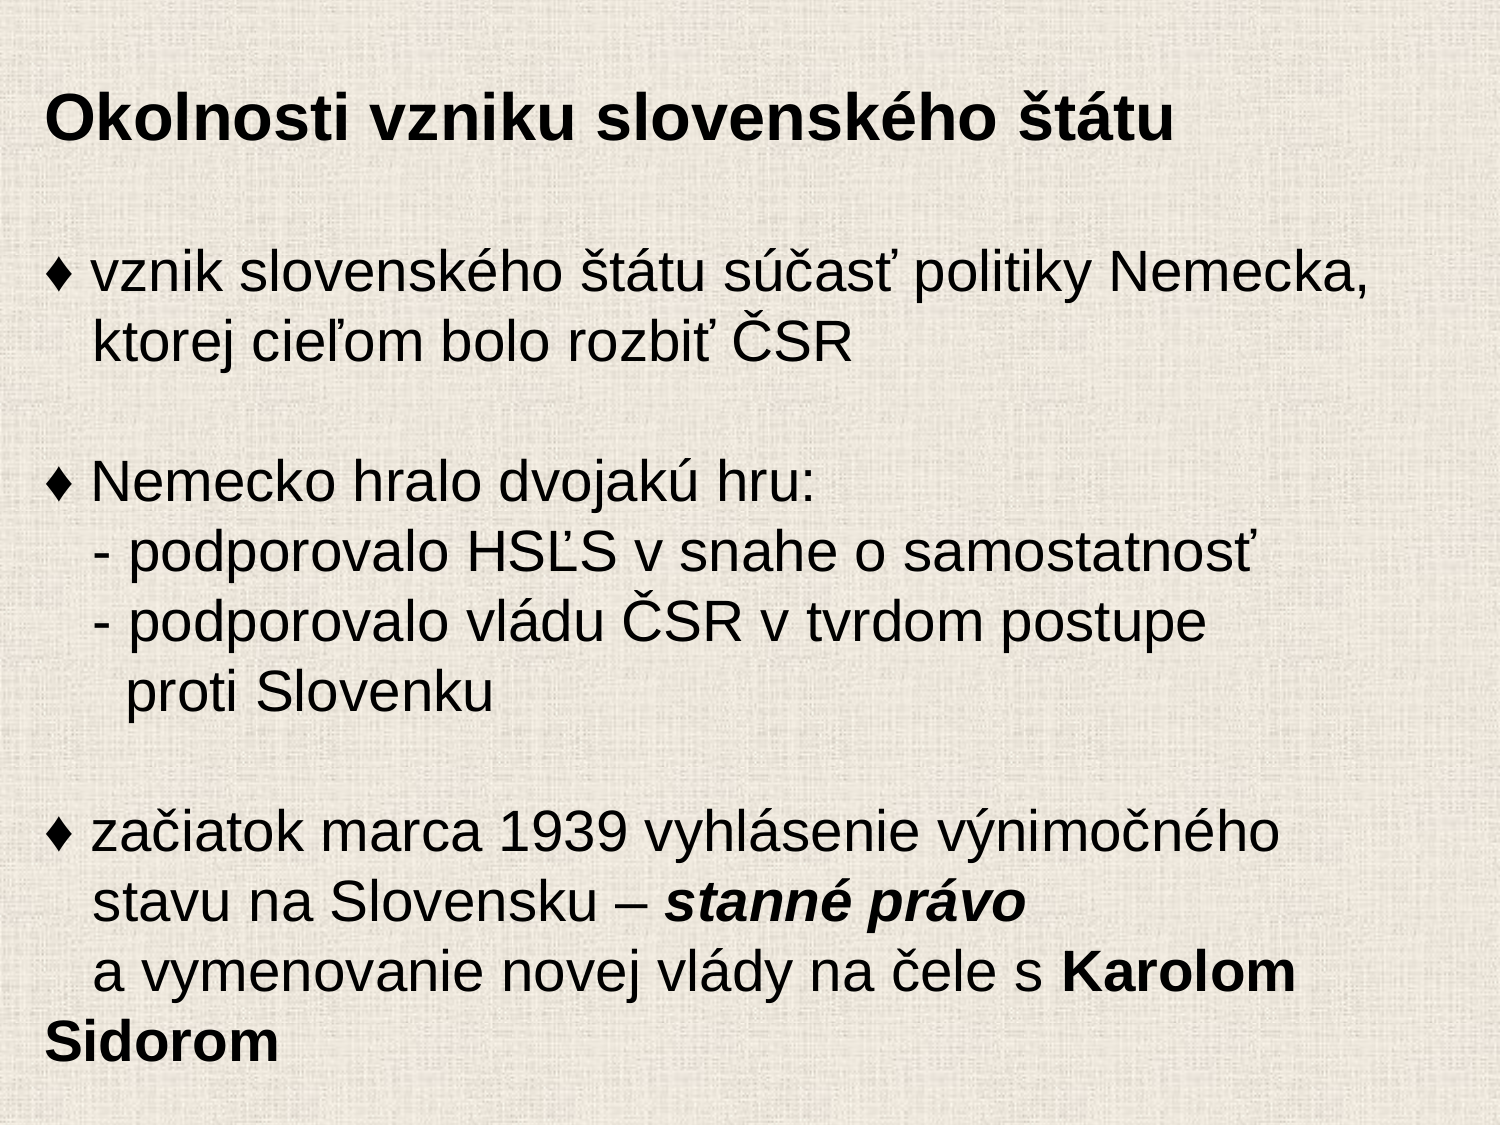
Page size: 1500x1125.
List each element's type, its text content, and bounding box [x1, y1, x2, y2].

text_box Okolnosti vzniku slovenského štátu ♦ vznik slovenského štátu súčasť politiky Nemecka, ktorej cieľom bolo rozbiť ČSR ♦ Nemecko hralo dvojakú hru: - podporovalo HSĽS v snahe o samostatnosť - podporovalo vládu ČSR v tvrdom postupe proti Slovenku ♦ začiatok marca 1939 vyhlásenie výnimočného stavu na Slovensku – stanné právo a vymenovanie novej vlády na čele s Karolom Sidorom [29, 66, 1471, 1081]
